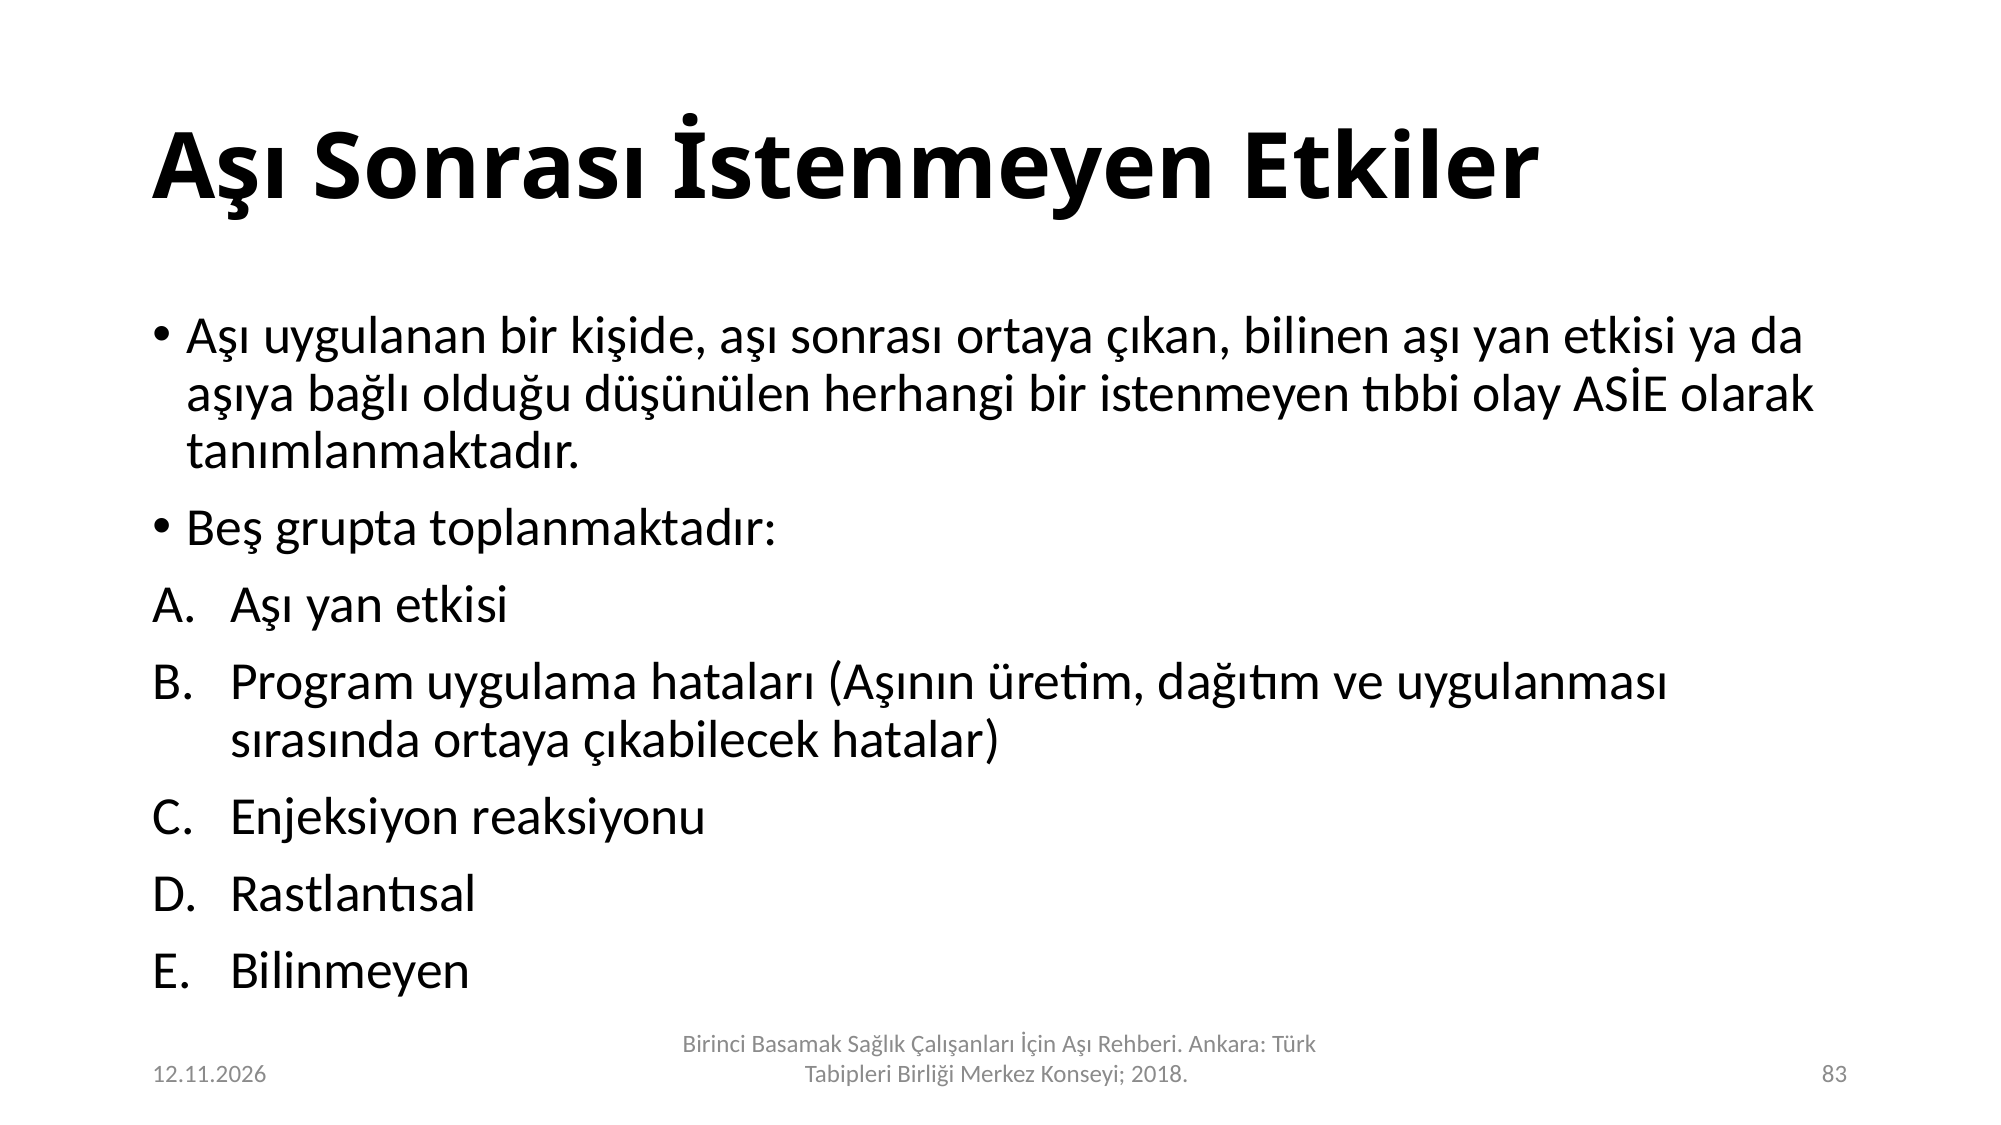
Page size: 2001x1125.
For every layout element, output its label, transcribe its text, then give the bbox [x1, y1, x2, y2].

slide_number 83 [1412, 1042, 1863, 1103]
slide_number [137, 1042, 588, 1103]
list Aşı uygulanan bir kişide, aşı sonrası ortaya çıkan, bilinen aşı yan etkisi ya da aşıya bağlı olduğu düşünülen herhangi bir istenmeyen tıbbi olay ASİE olarak tanımlanmaktadır. Beş grupta toplanmaktadır: Aşı yan etkisi Program uygulama hataları (Aşının üretim, dağıtım ve uygulanması sırasında ortaya çıkabilecek hatalar) Enjeksiyon reaksiyonu Rastlantısal Bilinmeyen [137, 299, 1863, 1014]
title Aşı Sonrası İstenmeyen Etkiler [137, 59, 1863, 278]
footer Birinci Basamak Sağlık Çalışanları İçin Aşı Rehberi. Ankara: Türk Tabipleri Birliği Merkez Konseyi; 2018. [662, 1042, 1338, 1103]
